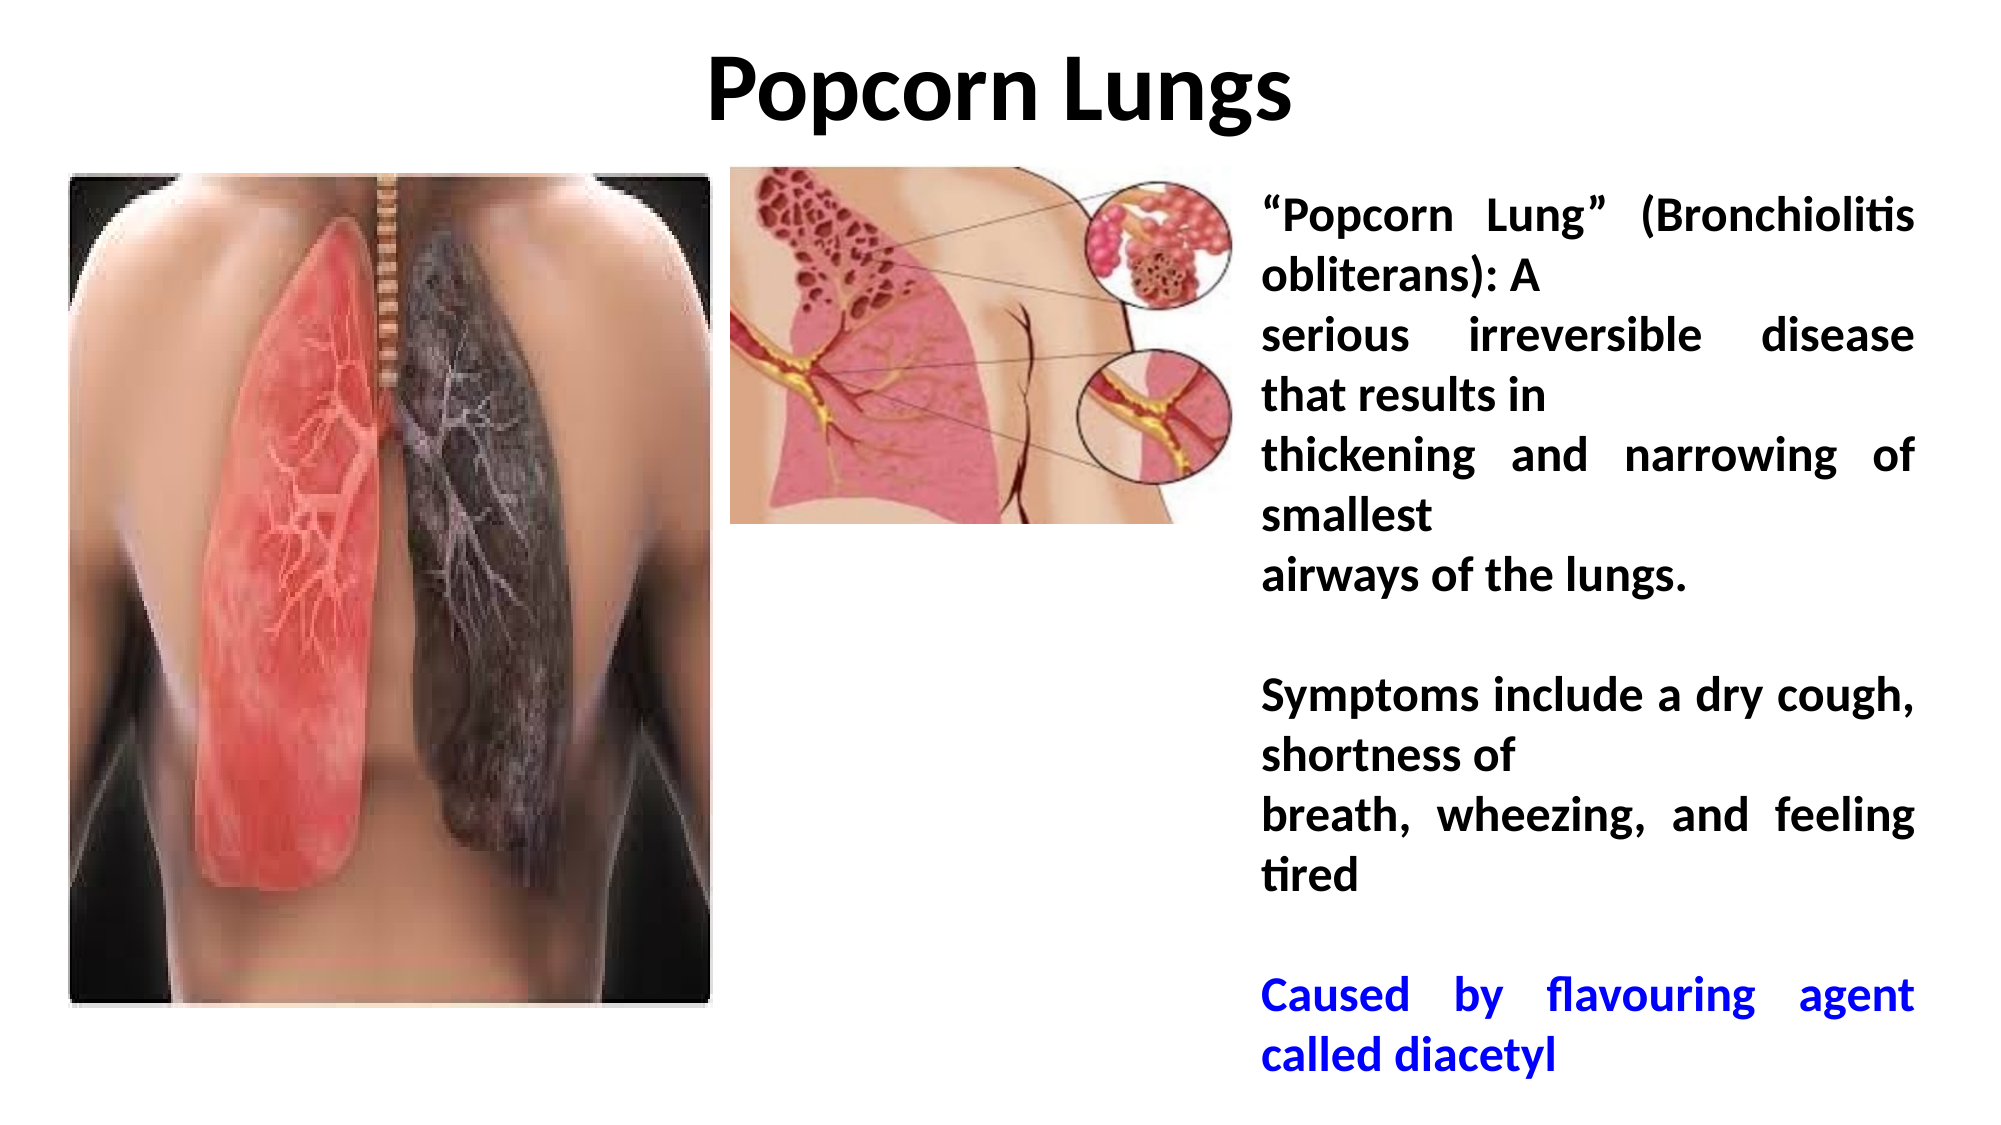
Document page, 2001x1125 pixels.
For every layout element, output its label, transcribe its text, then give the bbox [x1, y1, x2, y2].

picture [730, 148, 1242, 524]
title Popcorn Lungs [137, 28, 1863, 235]
picture [68, 173, 713, 1008]
text_box “Popcorn Lung” (Bronchiolitis obliterans): A serious irreversible disease that results in thickening and narrowing of smallest airways of the lungs. Symptoms include a dry cough, shortness of breath, wheezing, and feeling tired Caused by flavouring agent called diacetyl [1246, 173, 1931, 1089]
